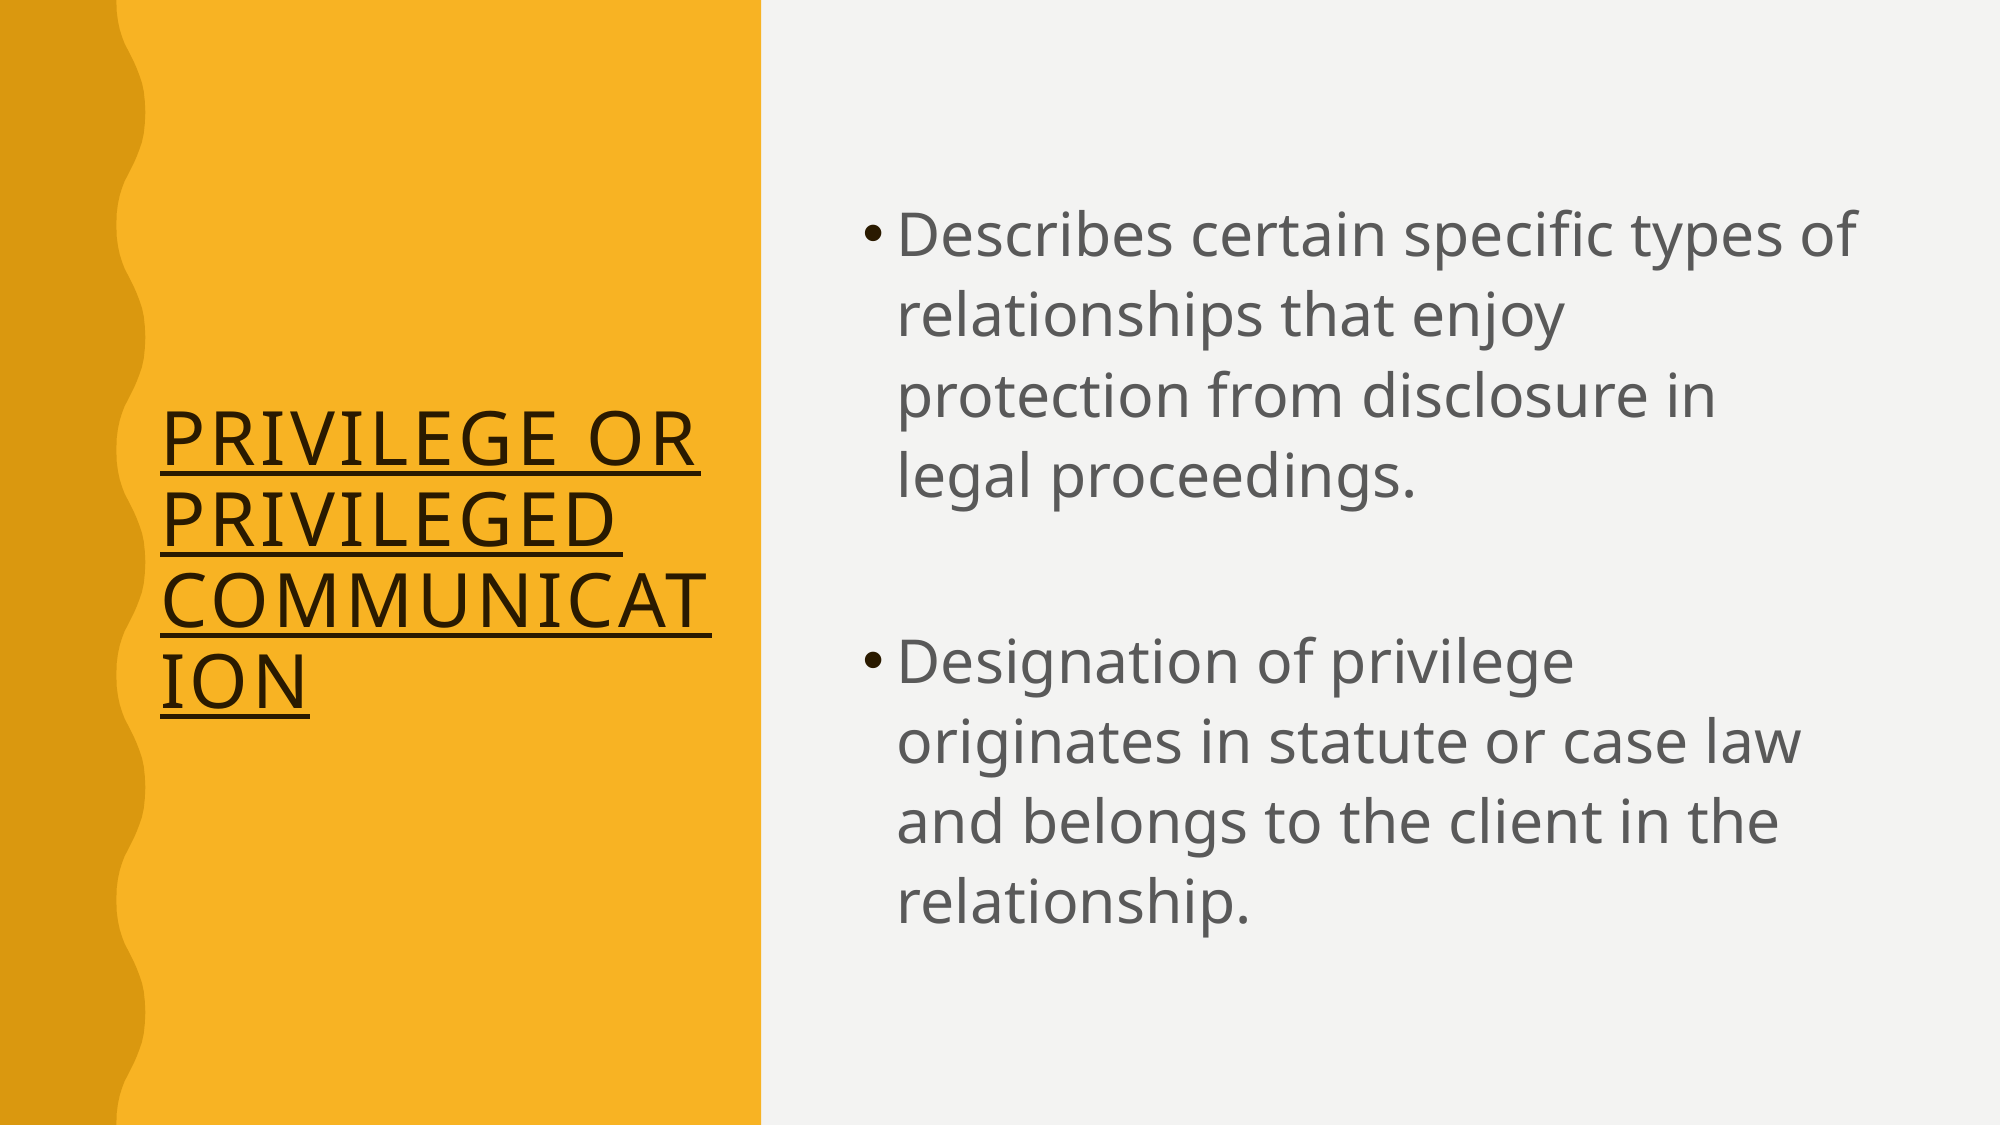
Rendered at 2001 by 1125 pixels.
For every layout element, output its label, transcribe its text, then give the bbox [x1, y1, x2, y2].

text_box [117, 0, 762, 1125]
text_box [0, 0, 146, 1125]
text_box [762, 0, 2000, 1125]
list Describes certain specific types of relationships that enjoy protection from disclosure in legal proceedings. Designation of privilege originates in statute or case law and belongs to the client in the relationship. [847, 176, 1875, 949]
title Privilege or Privileged Communication [145, 176, 749, 949]
